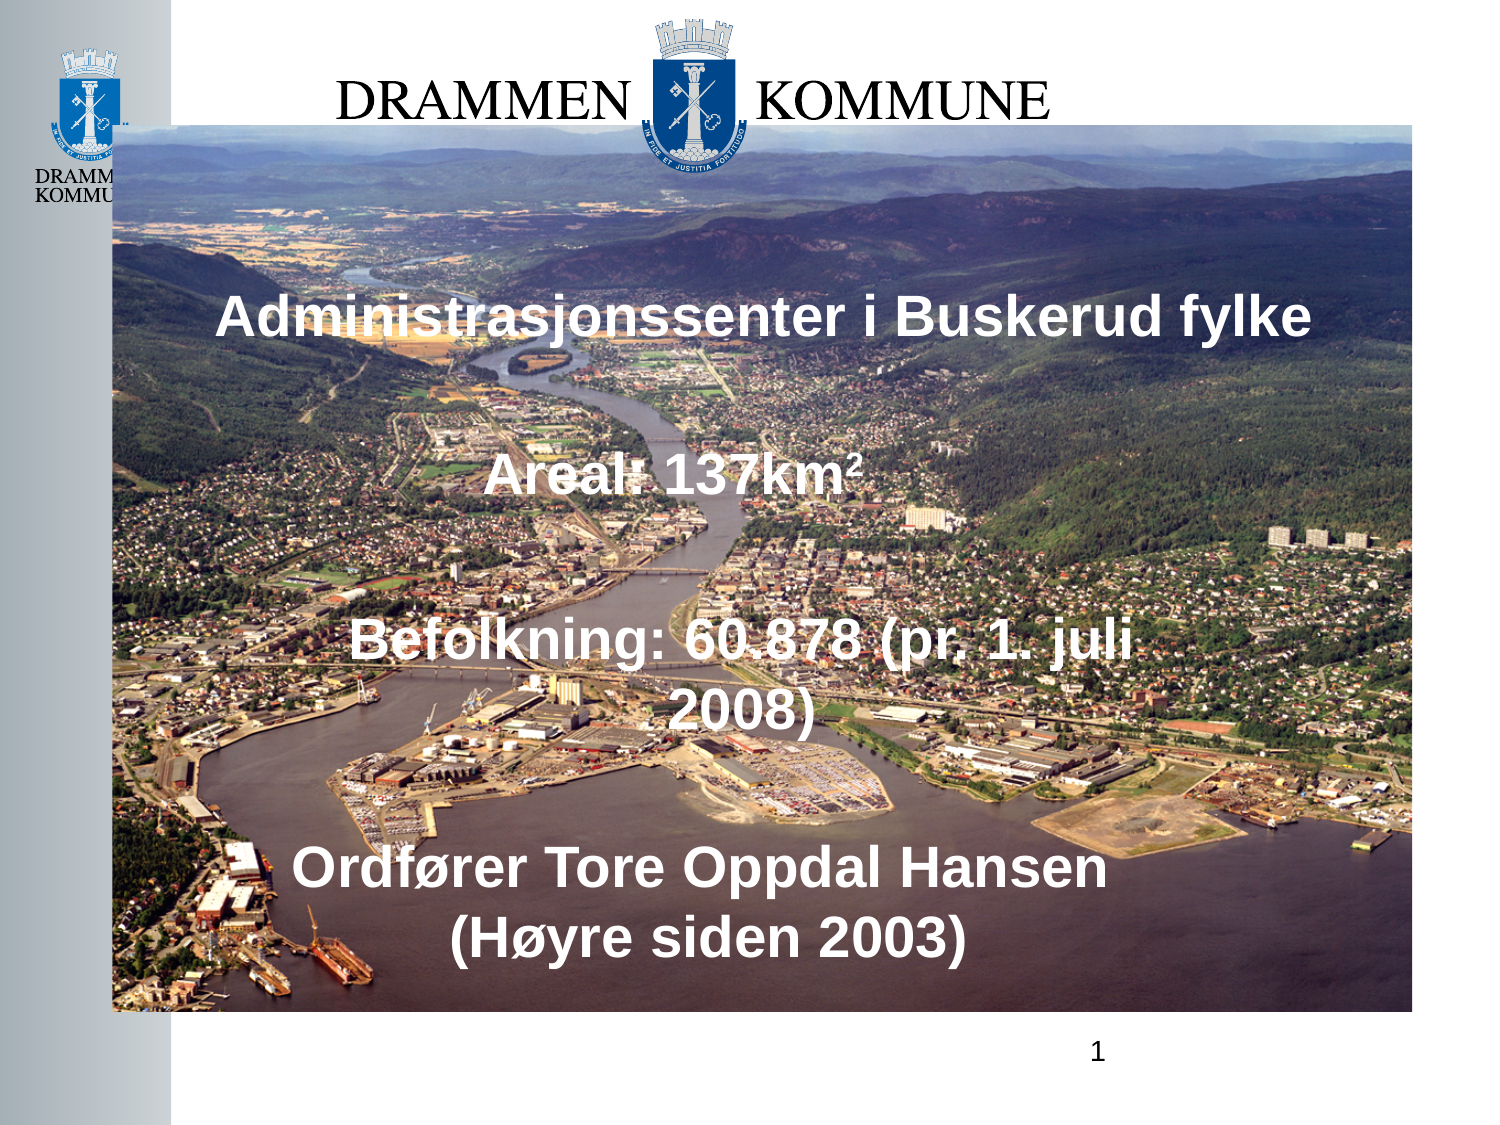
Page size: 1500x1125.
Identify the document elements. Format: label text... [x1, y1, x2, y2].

slide_number 1 [1074, 1025, 1388, 1100]
picture [111, 18, 1413, 1012]
